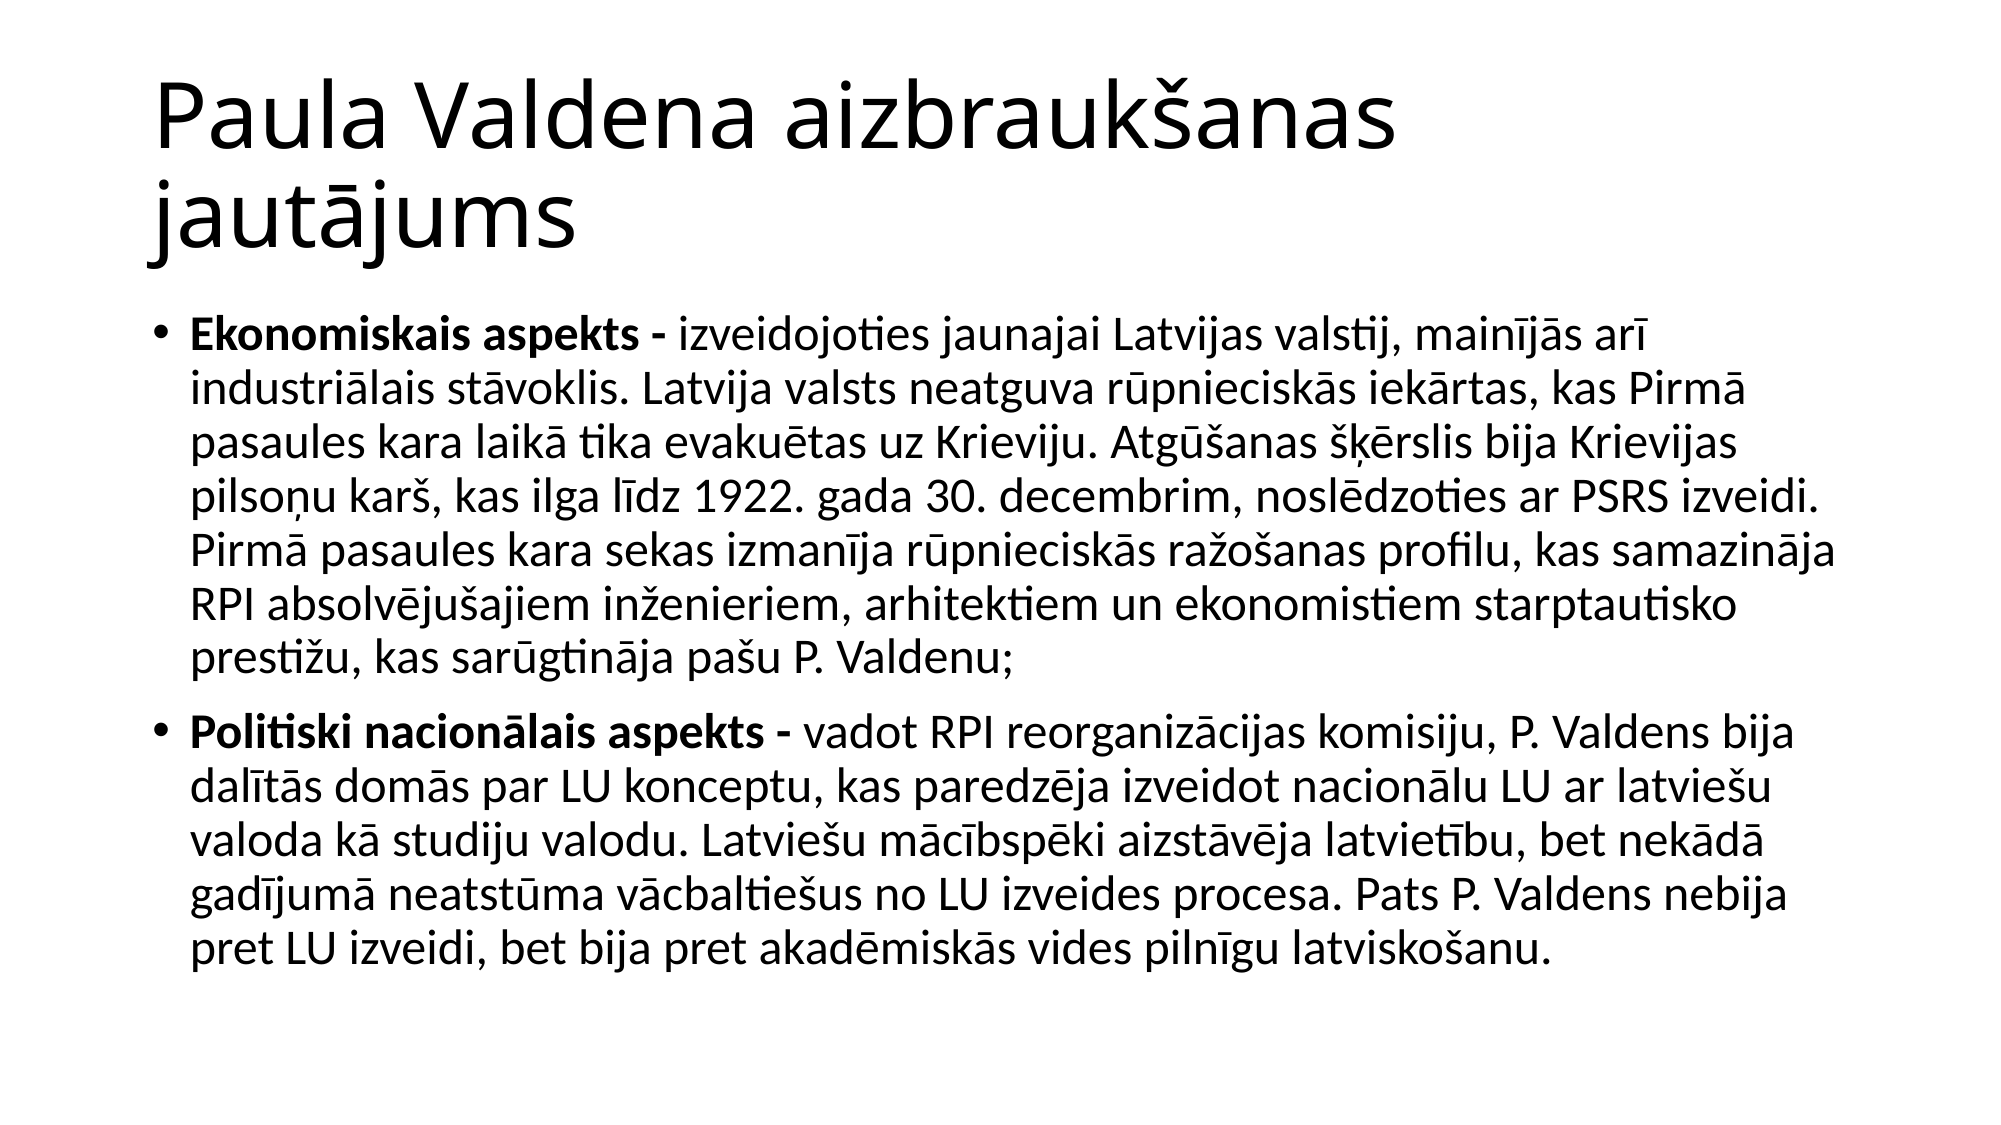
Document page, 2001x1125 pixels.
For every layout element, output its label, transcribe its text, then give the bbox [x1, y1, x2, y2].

list Ekonomiskais aspekts - izveidojoties jaunajai Latvijas valstij, mainījās arī industriālais stāvoklis. Latvija valsts neatguva rūpnieciskās iekārtas, kas Pirmā pasaules kara laikā tika evakuētas uz Krieviju. Atgūšanas šķērslis bija Krievijas pilsoņu karš, kas ilga līdz 1922. gada 30. decembrim, noslēdzoties ar PSRS izveidi. Pirmā pasaules kara sekas izmanīja rūpnieciskās ražošanas profilu, kas samazināja RPI absolvējušajiem inženieriem, arhitektiem un ekonomistiem starptautisko prestižu, kas sarūgtināja pašu P. Valdenu; Politiski nacionālais aspekts - vadot RPI reorganizācijas komisiju, P. Valdens bija dalītās domās par LU konceptu, kas paredzēja izveidot nacionālu LU ar latviešu valoda kā studiju valodu. Latviešu mācībspēki aizstāvēja latvietību, bet nekādā gadījumā neatstūma vācbaltiešus no LU izveides procesa. Pats P. Valdens nebija pret LU izveidi, bet bija pret akadēmiskās vides pilnīgu latviskošanu. [137, 299, 1863, 1014]
title Paula Valdena aizbraukšanas jautājums [137, 59, 1863, 278]
